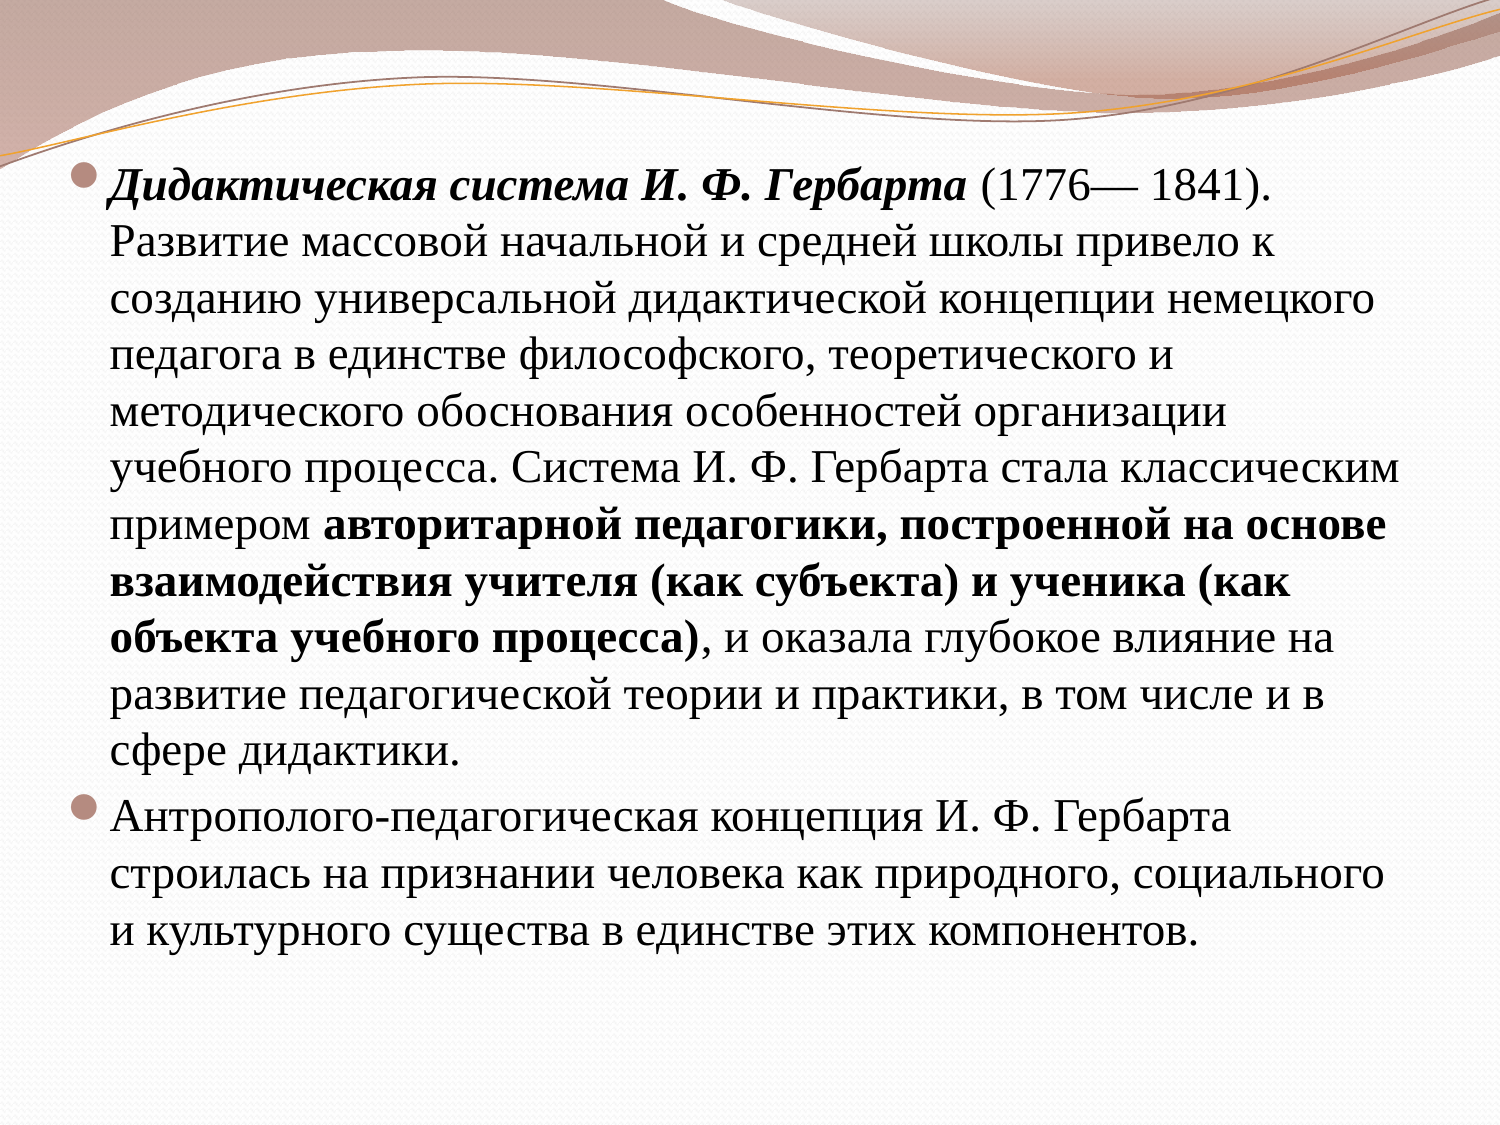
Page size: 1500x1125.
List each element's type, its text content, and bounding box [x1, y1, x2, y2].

list Дидактическая система И. Ф. Гербарта (1776— 1841). Развитие массовой начальной и средней школы привело к созданию универсальной дидактической концепции немецкого педагога в единстве философского, теоретического и методического обоснования особенностей организации учебного процесса. Система И. Ф. Гербарта стала классическим примером авторитарной педагогики, построенной на основе взаимодействия учителя (как субъекта) и ученика (как объекта учебного процесса), и оказала глубокое влияние на развитие педагогической теории и практики, в том числе и в сфере дидактики. Антрополого-педагогическая концепция И. Ф. Гербарта строилась на признании человека как природного, социального и культурного существа в единстве этих компонентов. [52, 145, 1425, 1005]
